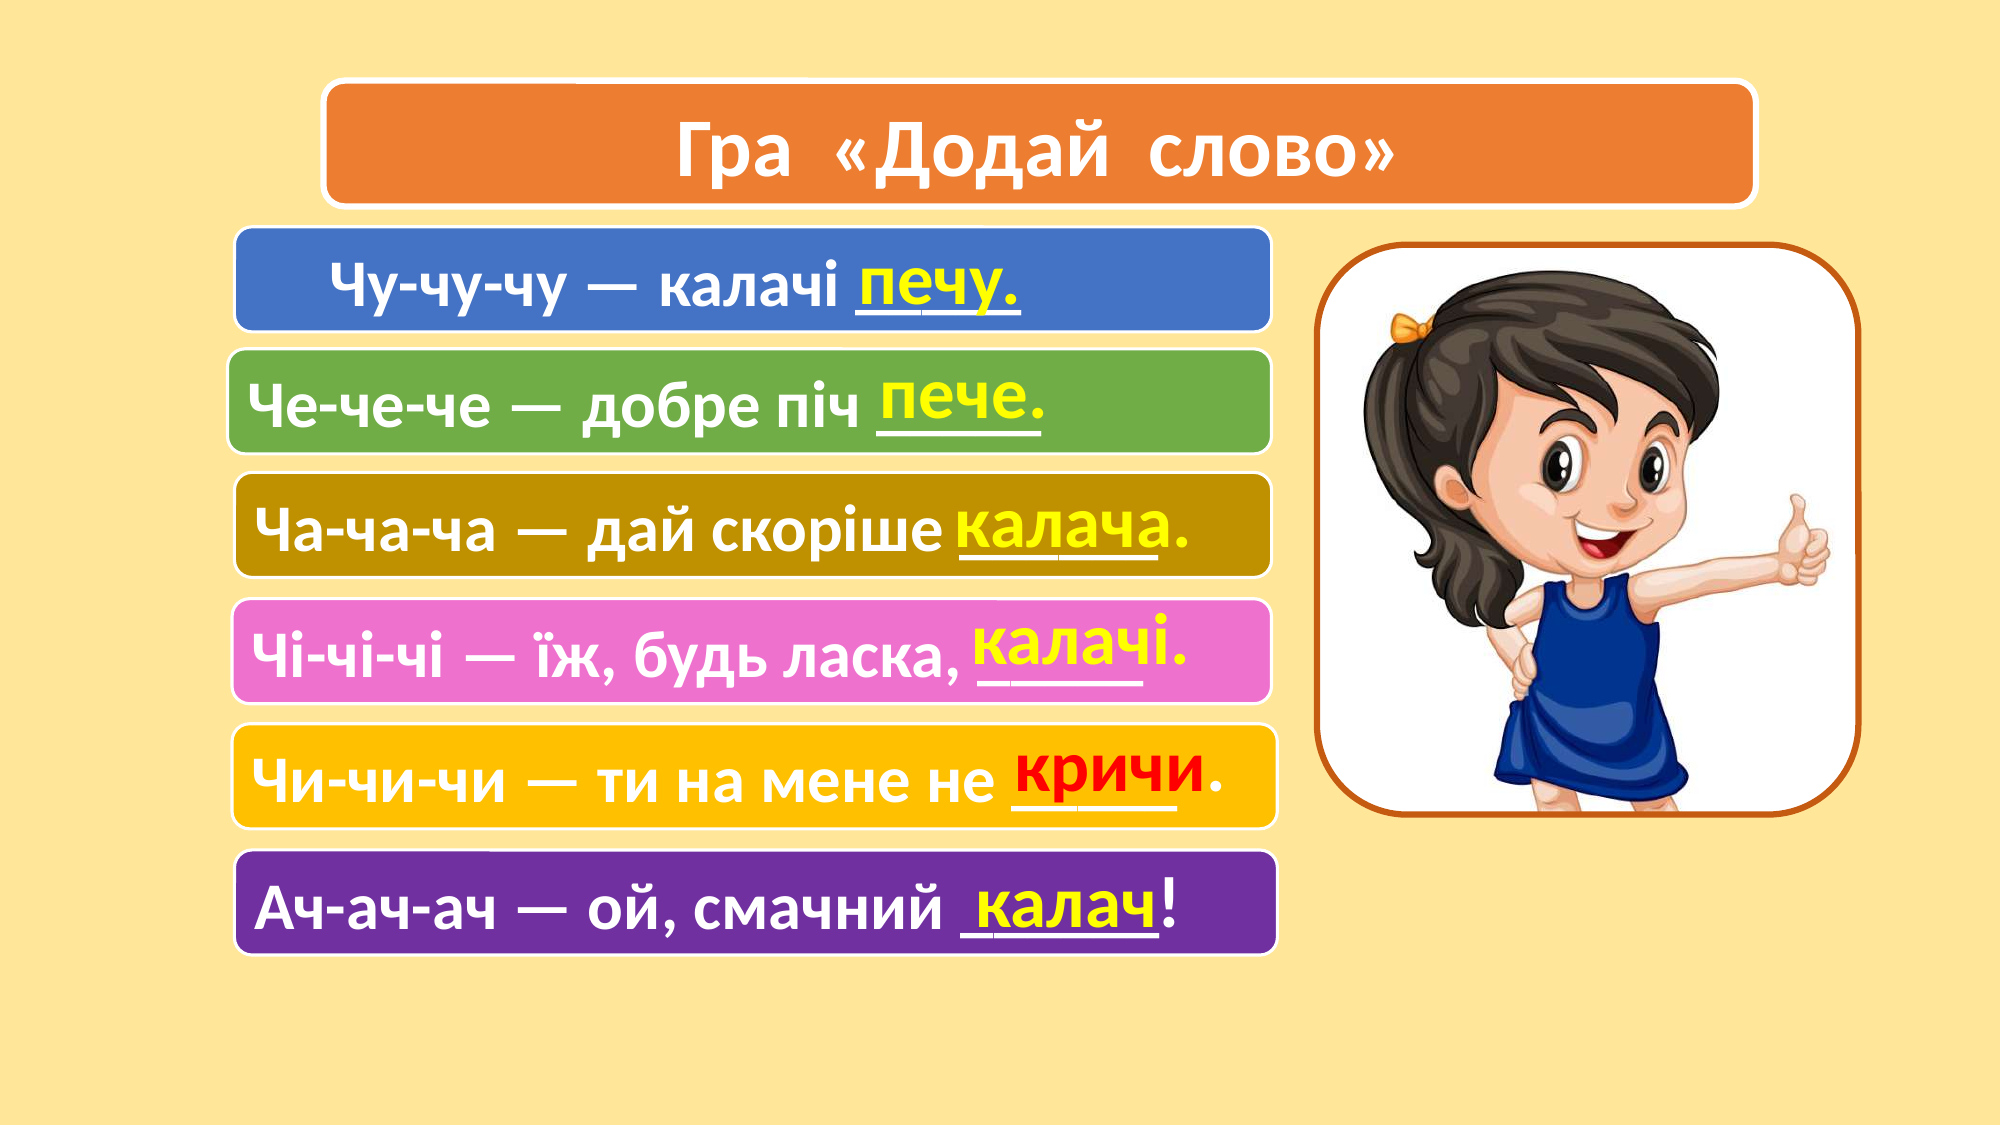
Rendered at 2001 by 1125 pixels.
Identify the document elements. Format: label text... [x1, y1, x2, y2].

text_box Чу-чу-чу — калачі _____ [232, 225, 854, 334]
text_box Гра «Додай слово» [321, 79, 1758, 208]
text_box Ач-ач-ач — ой, смачний ______ [232, 848, 970, 957]
text_box калача. [933, 460, 1239, 577]
text_box Ча-ча-ча — дай скоріше ______ [1224, 470, 1274, 580]
picture [1316, 244, 1859, 815]
text_box калач! [953, 839, 1215, 957]
text_box Ча-ча-ча — дай скоріше ______ [232, 470, 963, 580]
text_box Ач-ач-ач — ой, смачний ______ [1198, 848, 1279, 957]
text_box Чи-чи-чи — ти на мене не _____ [230, 722, 1279, 831]
text_box пече. [858, 331, 1086, 448]
text_box Чу-чу-чу — калачі _____ [1054, 225, 1274, 334]
text_box печу. [836, 216, 1063, 334]
text_box кричи. [992, 704, 1276, 821]
text_box Че-че-че — добре піч _____ [225, 347, 1274, 456]
text_box Чі-чі-чі — їж, будь ласка, _____ [230, 597, 1274, 706]
text_box калачі. [949, 576, 1239, 694]
